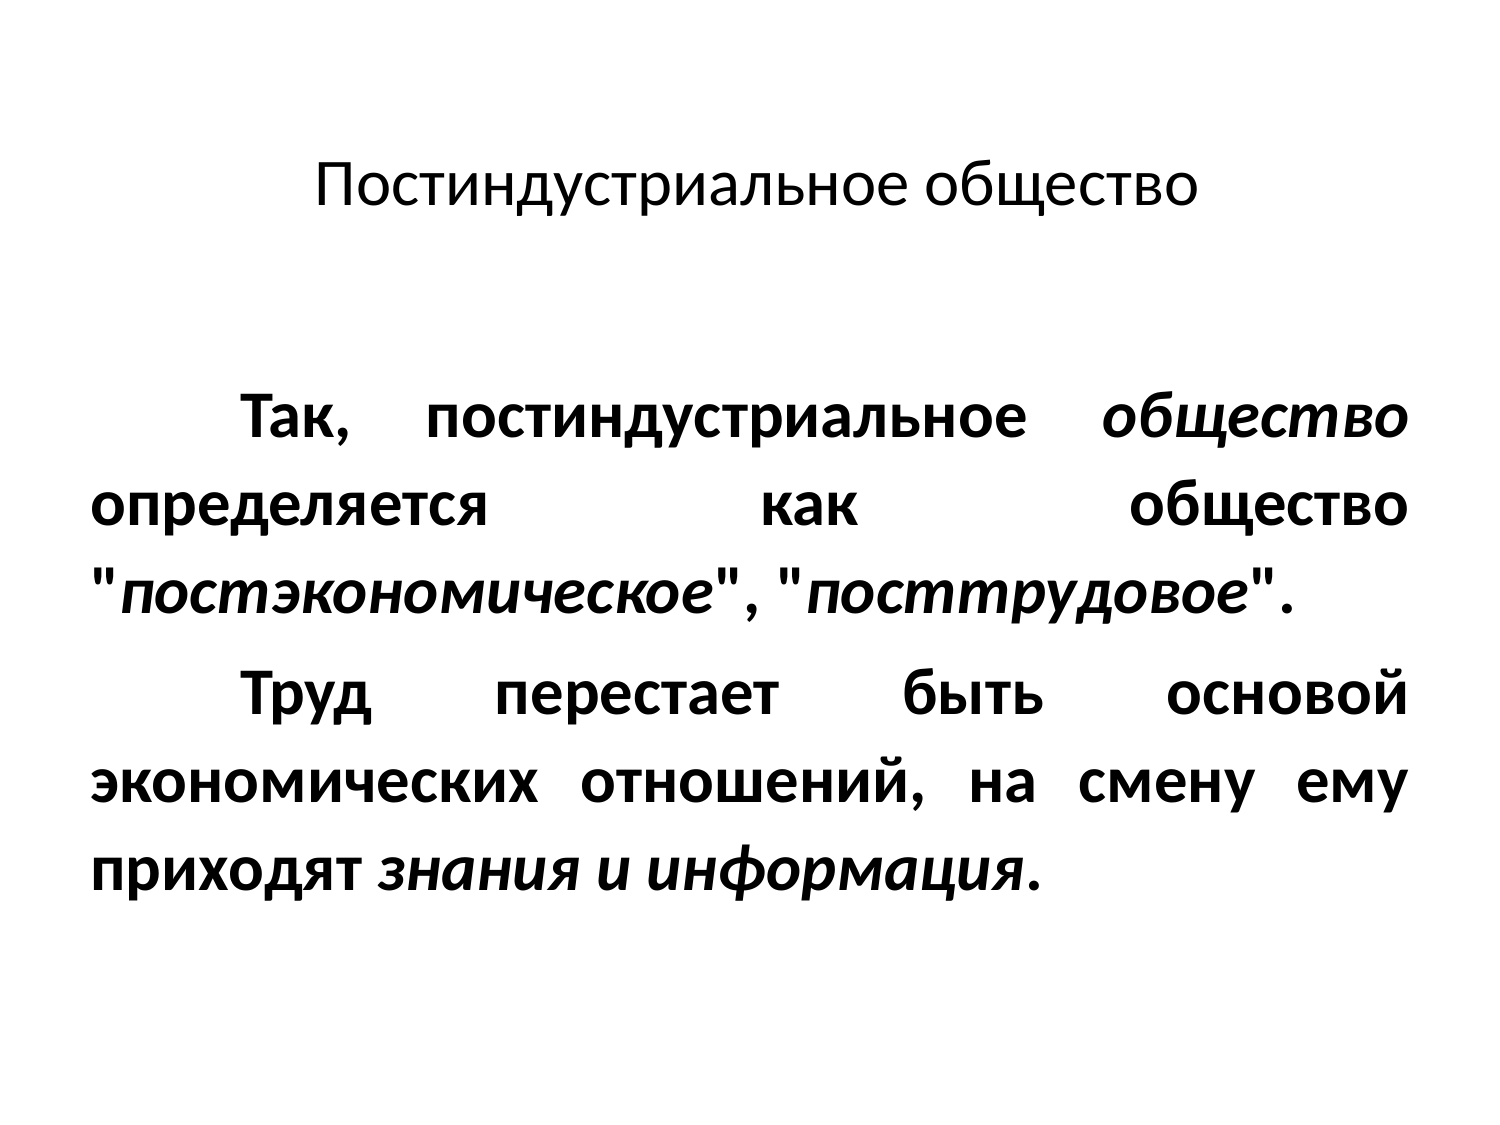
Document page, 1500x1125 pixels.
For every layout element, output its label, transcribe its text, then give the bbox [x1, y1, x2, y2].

list Так, постиндустриальное общество определяется как общество "постэкономическое", "посттрудовое". Труд перестает быть основой экономических отношений, на смену ему приходят знания и информация. [75, 262, 1425, 1005]
title Постиндустриальное общество [75, 45, 1425, 233]
